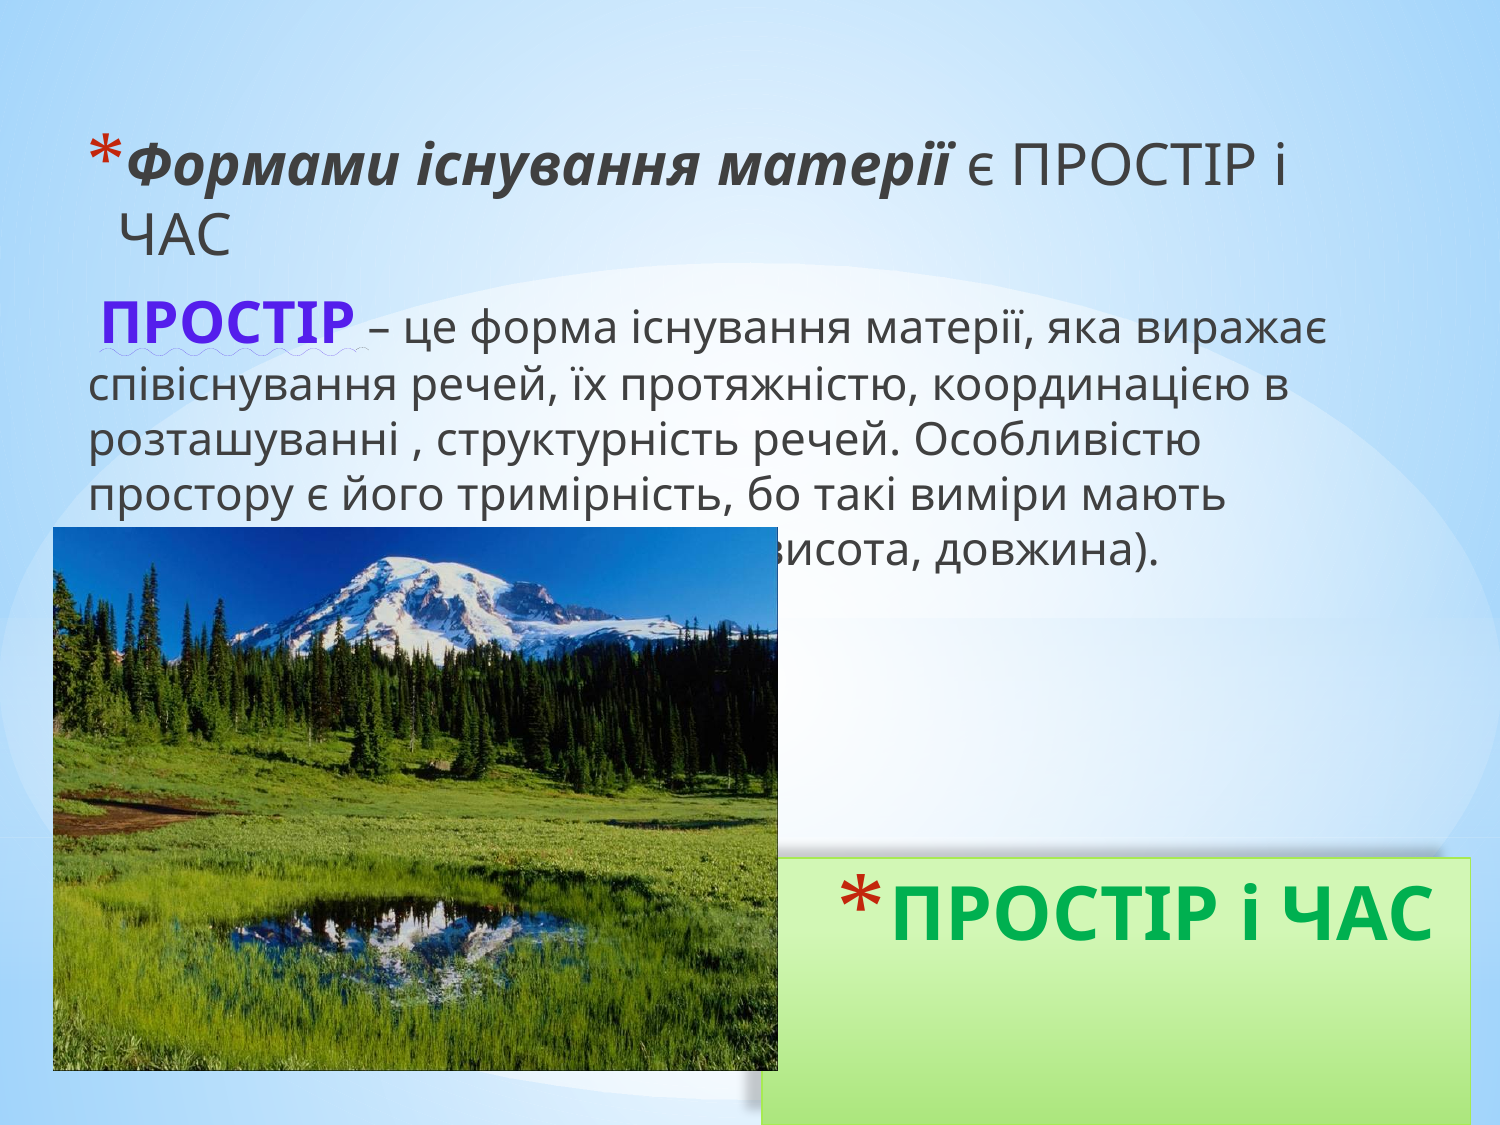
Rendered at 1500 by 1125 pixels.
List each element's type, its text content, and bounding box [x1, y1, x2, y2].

list Формами існування матерії є ПРОСТІР і ЧАС ПРОСТІР – це форма існування матерії, яка виражає співіснування речей, їх протяжністю, координацією в розташуванні , структурність речей. Особливістю простору є його тримірність, бо такі виміри мають матеріальні об’єкти (ширина, висота, довжина). [64, 120, 1424, 870]
title ПРОСТІР і ЧАС [761, 857, 1471, 1125]
picture [52, 526, 778, 1071]
